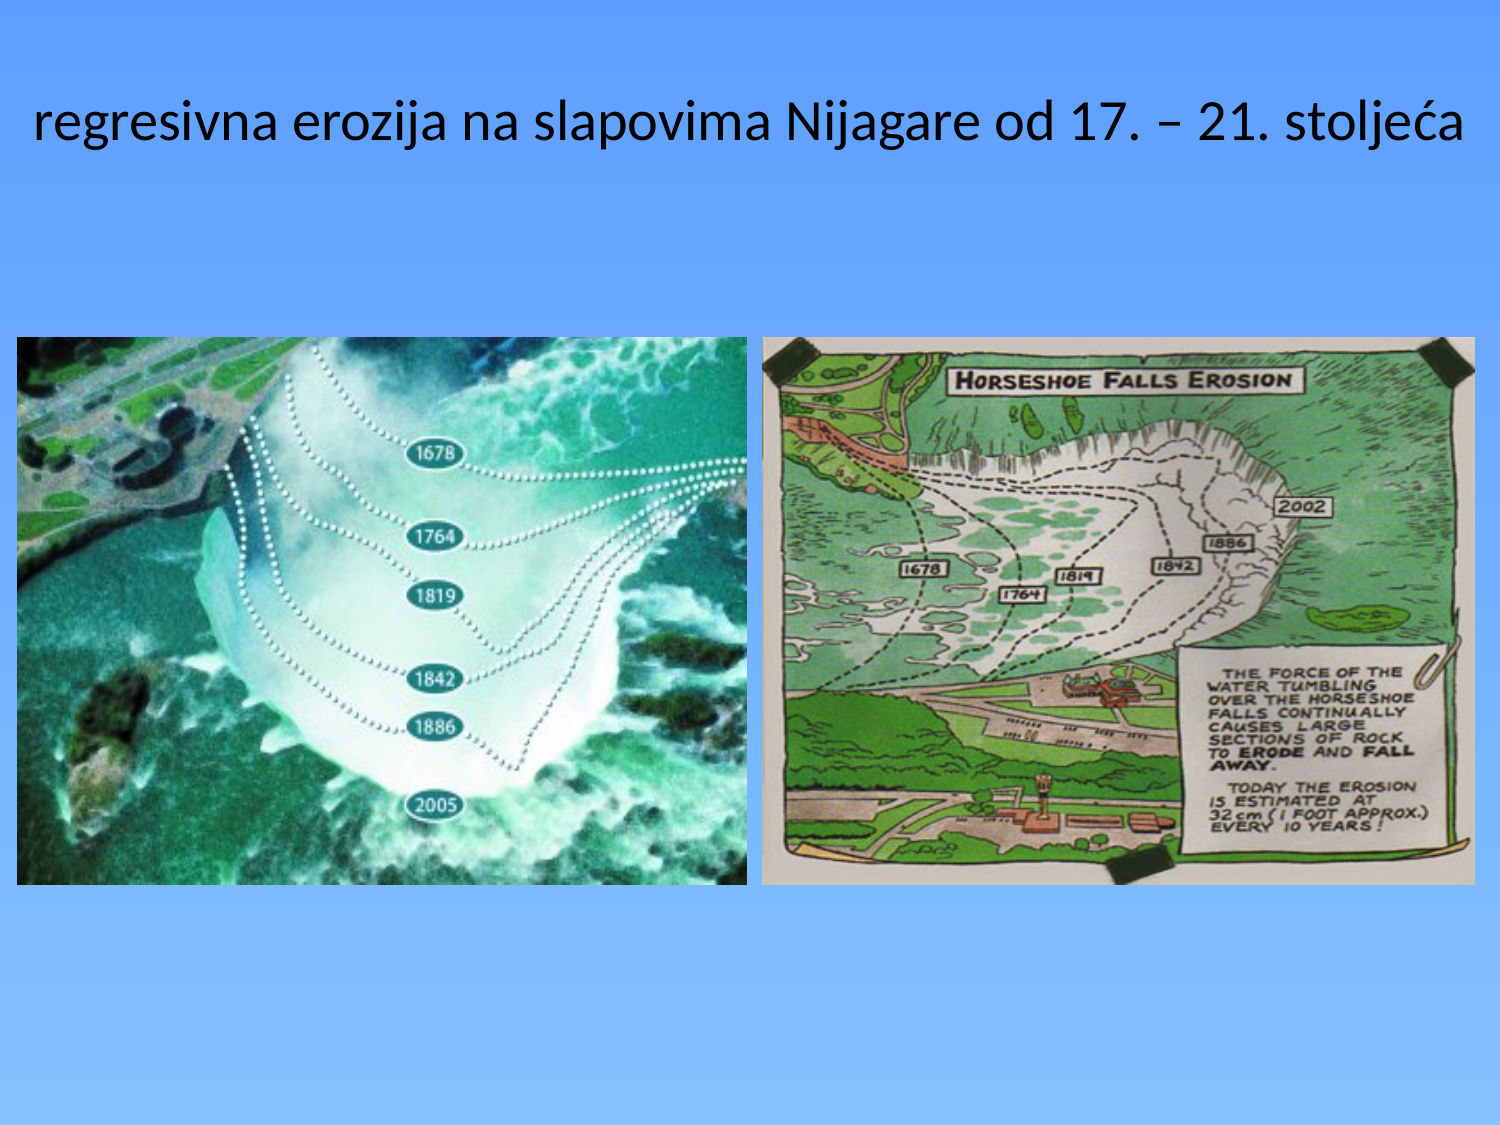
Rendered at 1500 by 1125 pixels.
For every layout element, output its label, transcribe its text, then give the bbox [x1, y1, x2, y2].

text_box regresivna erozija na slapovima Nijagare od 17. – 21. stoljeća [0, 75, 1500, 160]
picture [762, 337, 1476, 885]
picture [16, 337, 747, 885]
